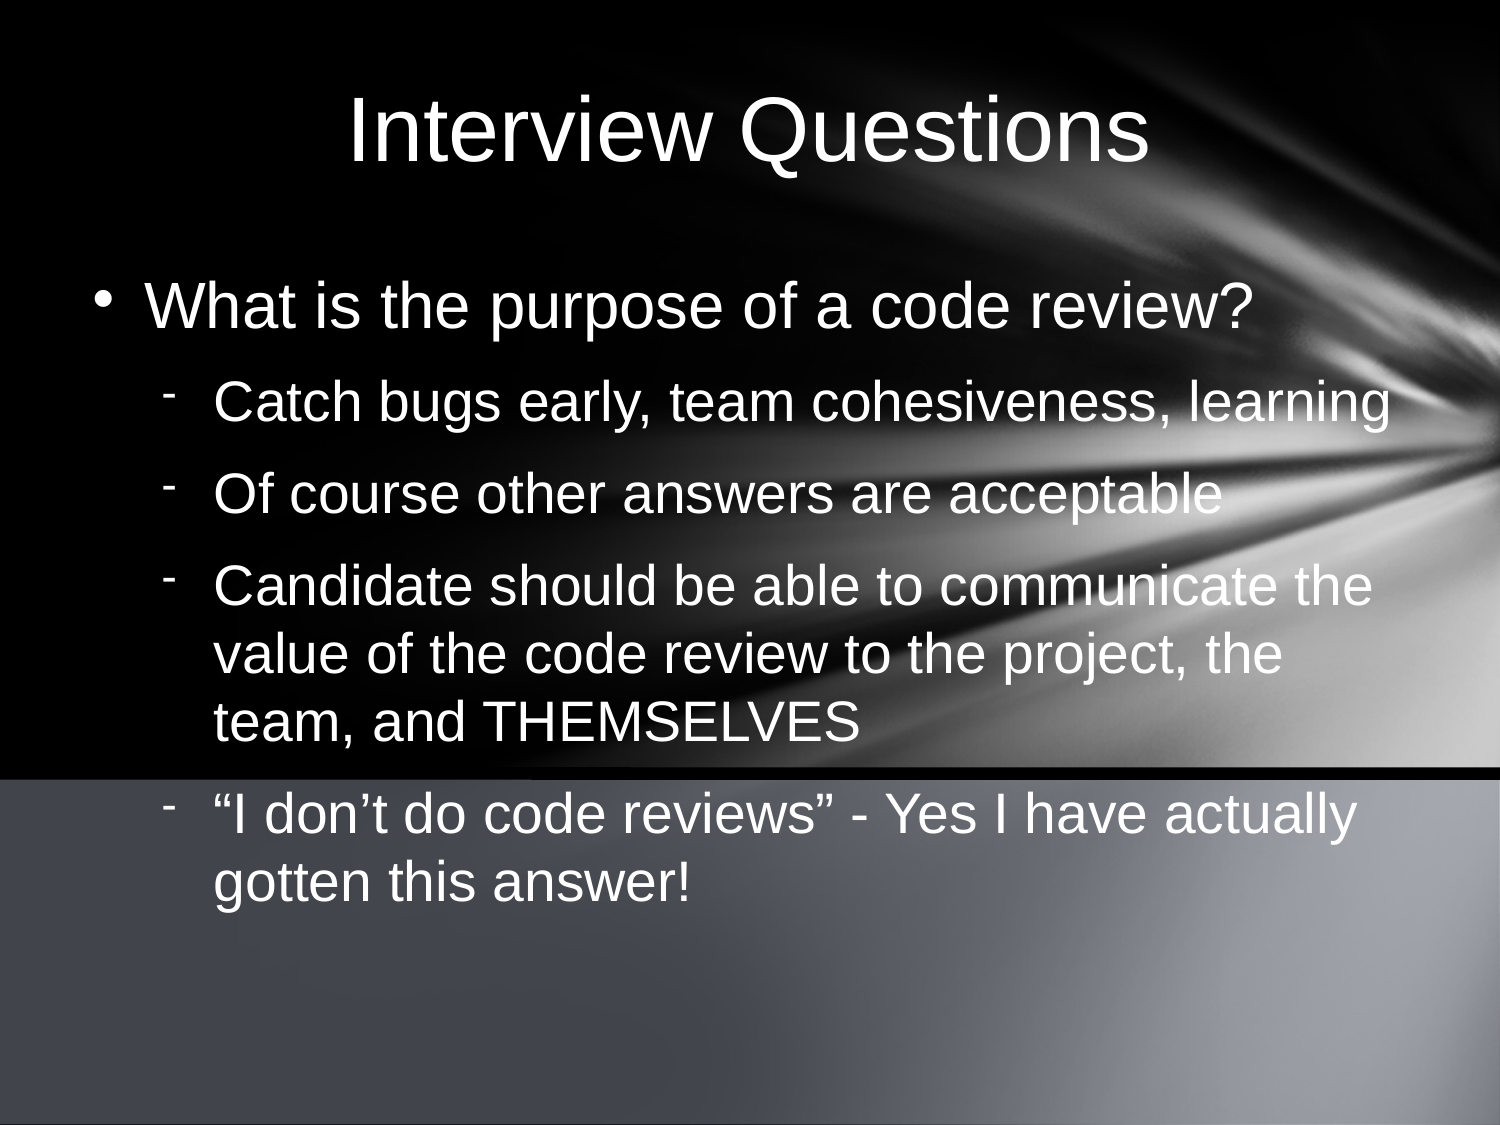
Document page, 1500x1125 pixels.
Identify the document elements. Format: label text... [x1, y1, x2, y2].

text_box Interview Questions [120, 69, 1380, 180]
text_box What is the purpose of a code review? Catch bugs early, team cohesiveness, learning Of course other answers are acceptable Candidate should be able to communicate the value of the code review to the project, the team, and THEMSELVES “I don’t do code reviews” - Yes I have actually gotten this answer! [75, 263, 1425, 916]
picture [0, 0, 1500, 767]
